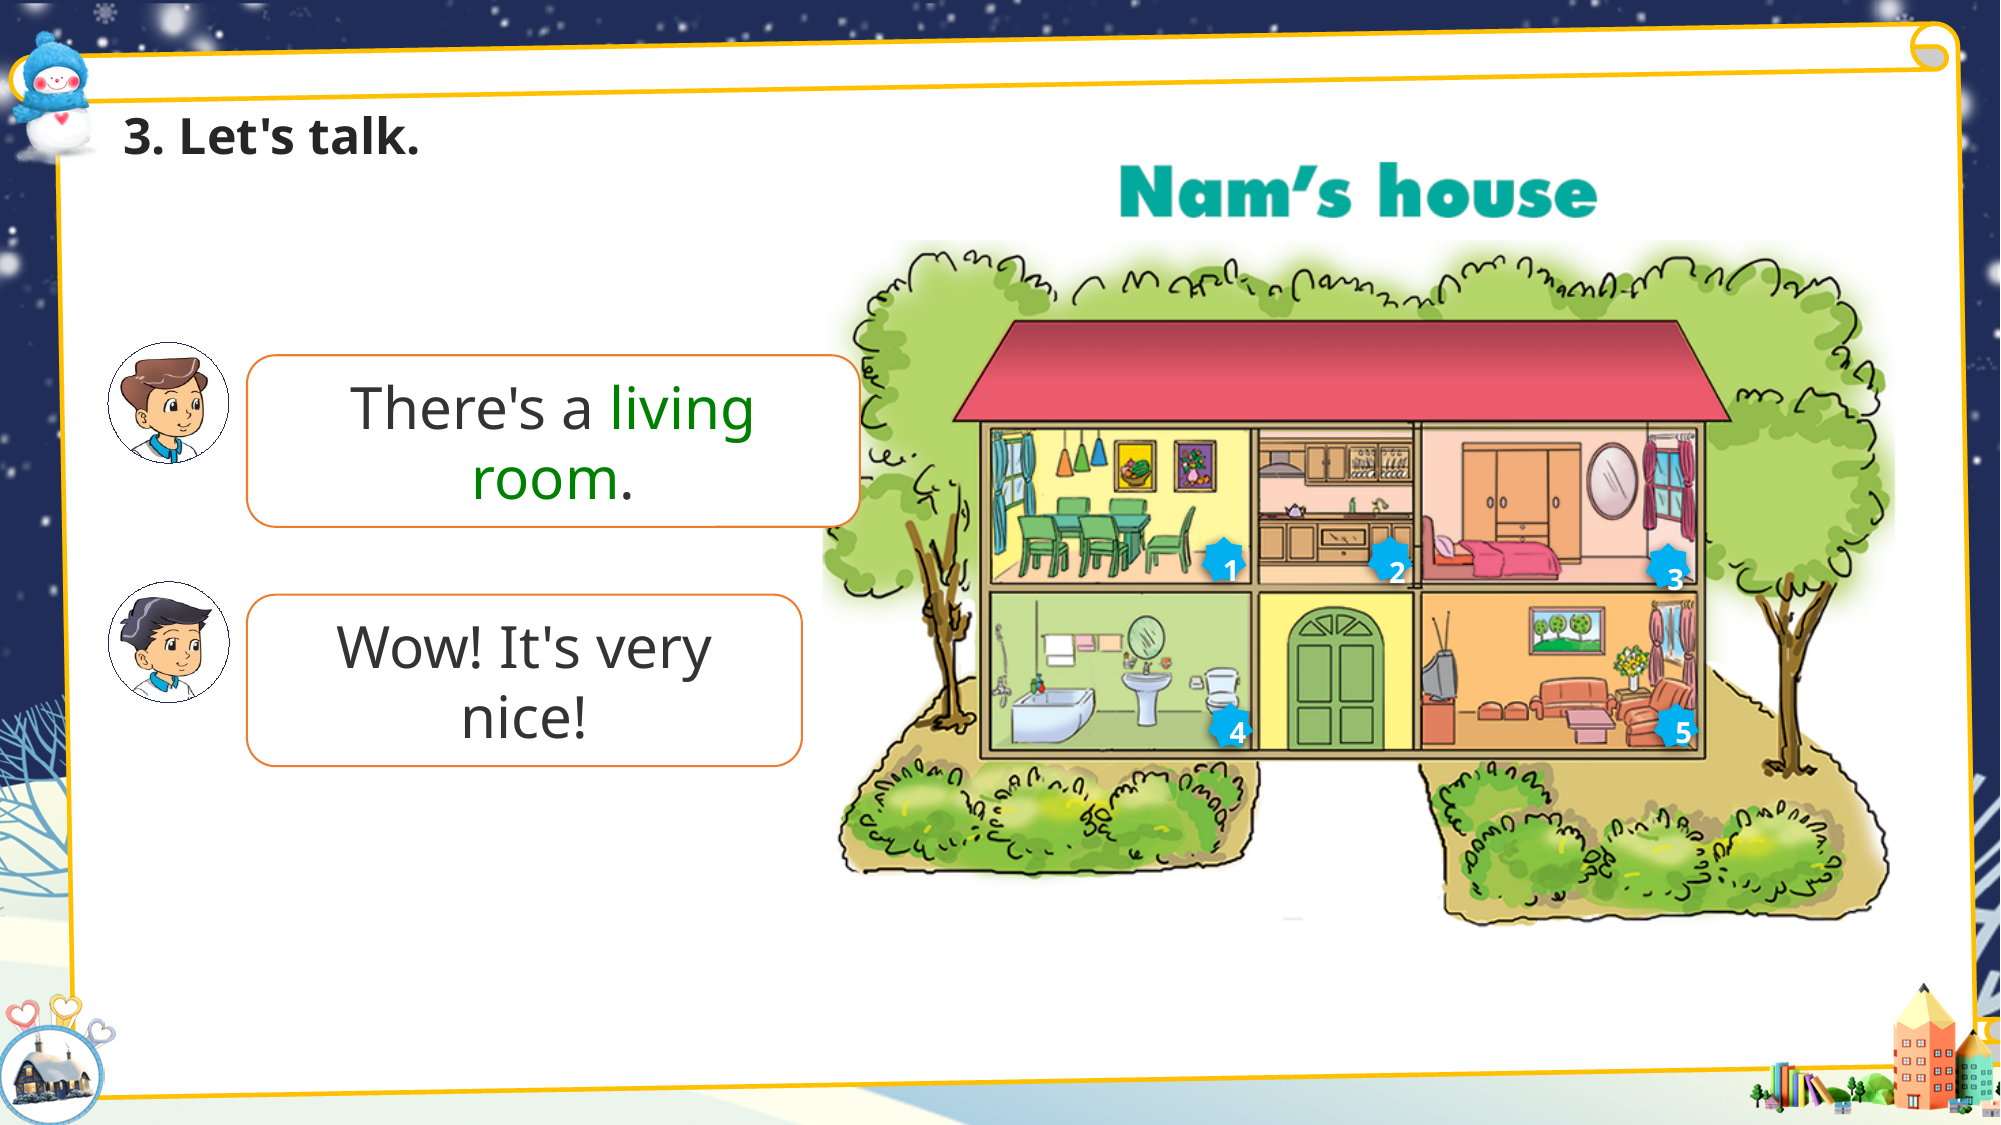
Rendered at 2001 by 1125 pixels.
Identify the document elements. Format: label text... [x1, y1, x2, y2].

picture [0, 0, 2001, 1125]
text_box 3. Let's talk. [108, 96, 1109, 172]
text_box There's a living room. [245, 354, 801, 528]
text_box Wow! It's very nice! [245, 593, 801, 768]
